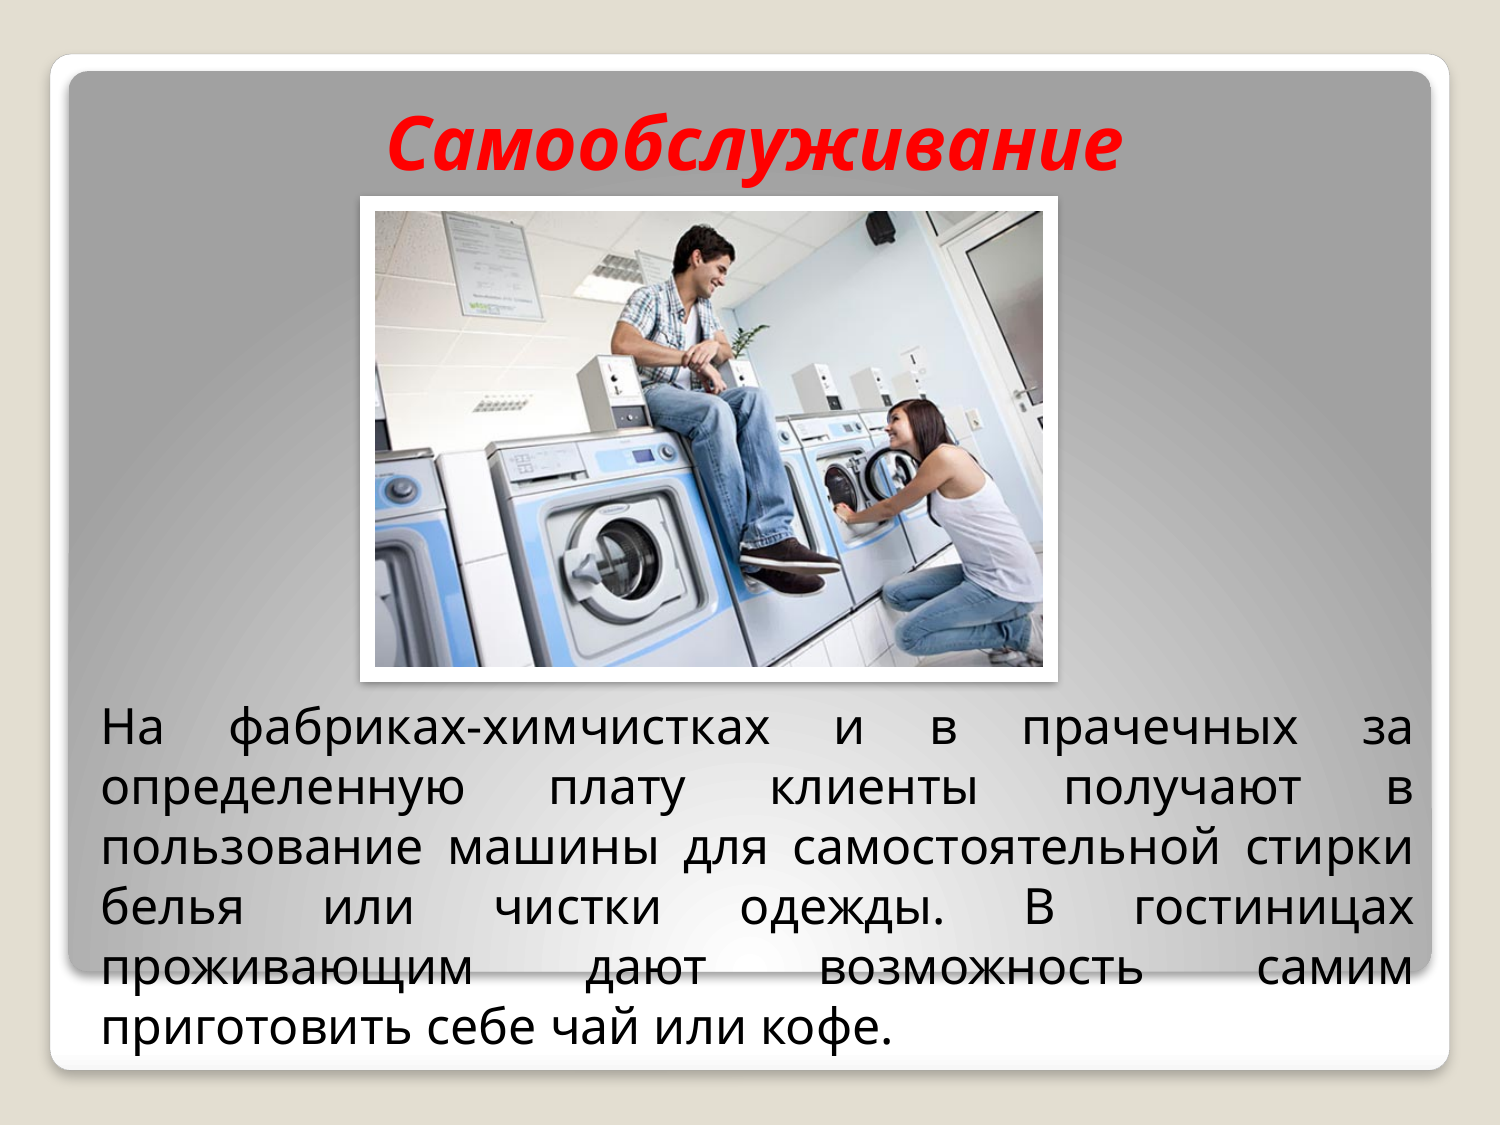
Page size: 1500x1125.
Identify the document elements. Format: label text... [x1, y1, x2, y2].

list На фабриках-химчистках и в прачечных за определенную плату клиенты получают в пользование машины для самостоятельной стирки белья или чистки одежды. В гостиницах проживающим дают возможность самим приготовить себе чай или кофе. [70, 679, 1430, 1085]
title Самообслуживание [93, 82, 1437, 194]
picture [374, 210, 1044, 668]
